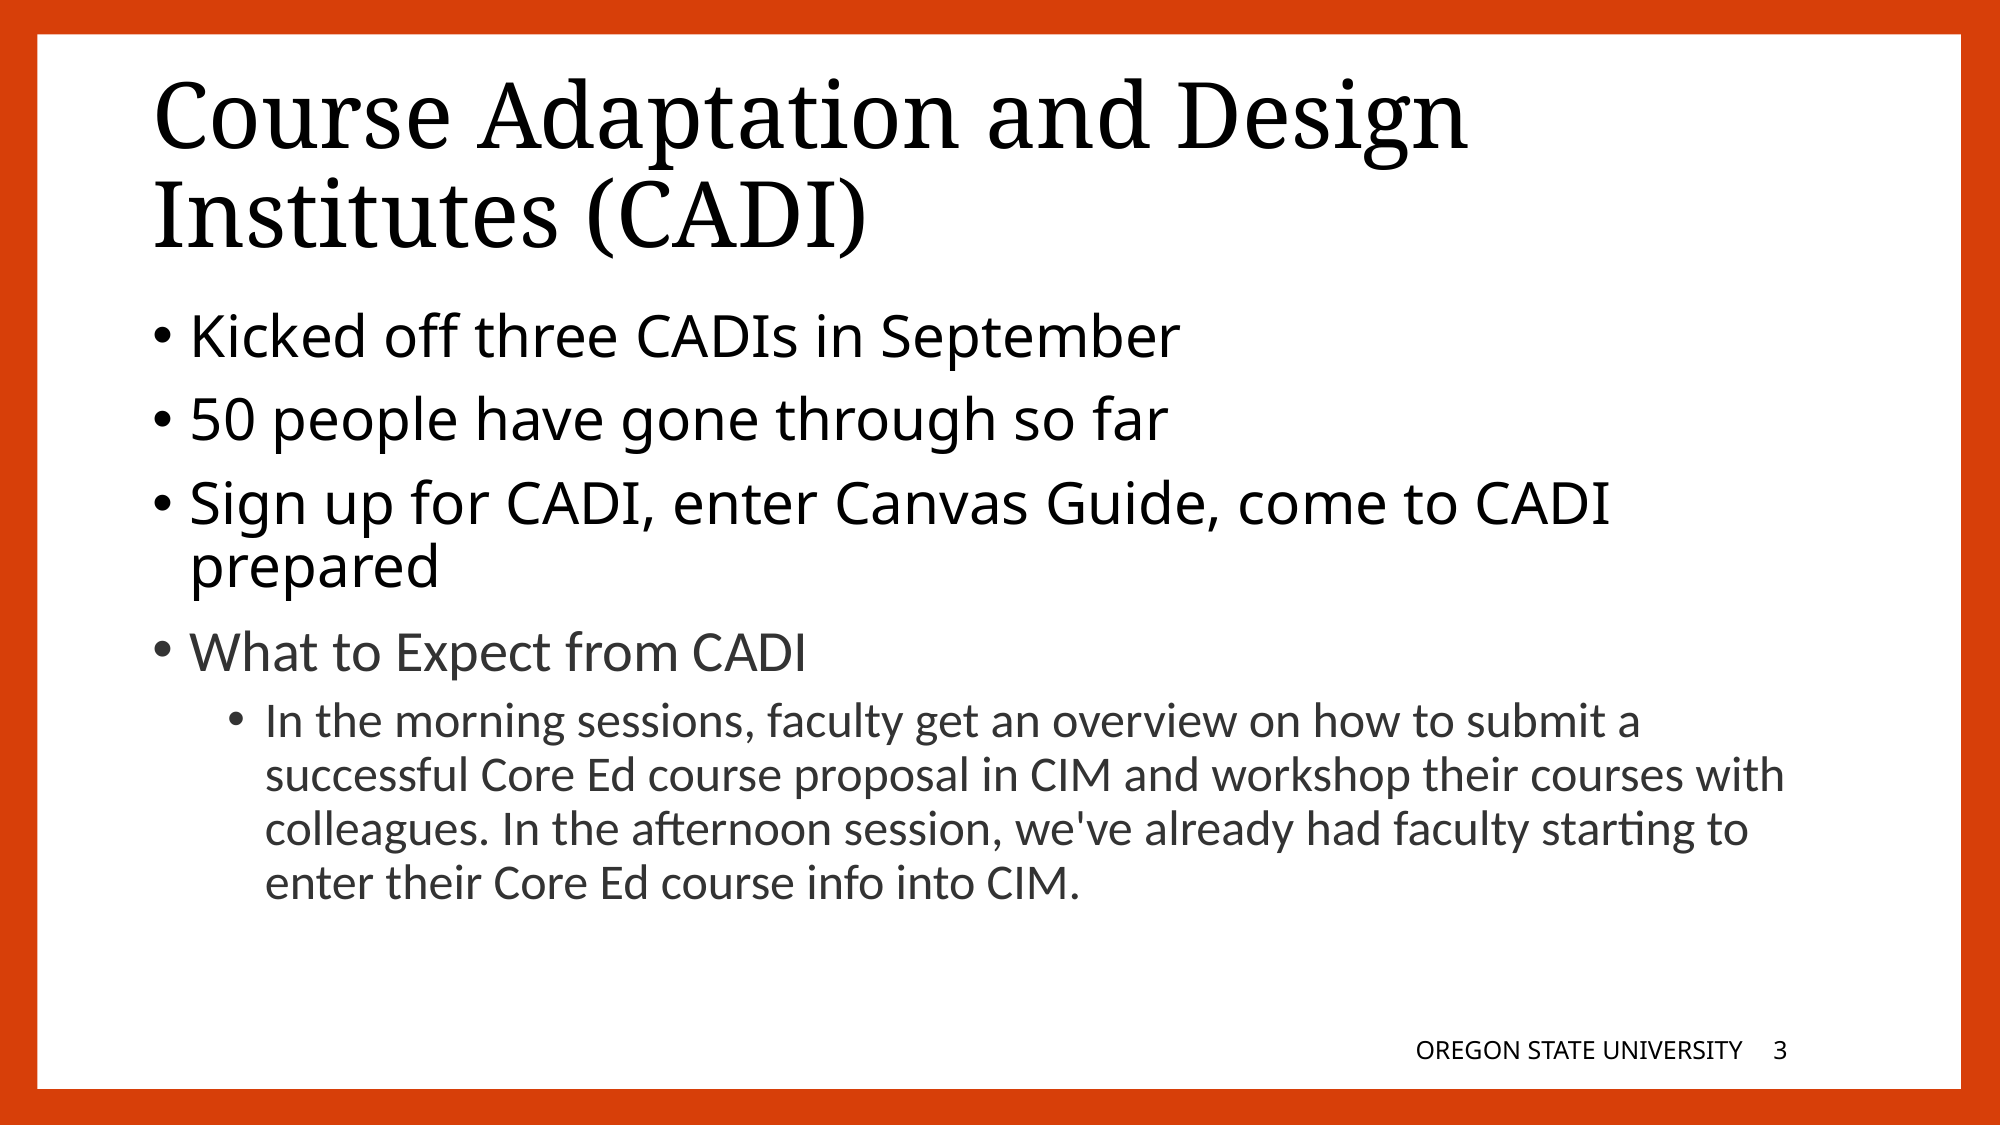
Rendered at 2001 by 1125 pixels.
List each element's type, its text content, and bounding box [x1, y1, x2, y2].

slide_number 2 [1758, 1021, 1863, 1082]
title Course Adaptation and Design Institutes (CADI) [137, 59, 1863, 278]
footer OREGON STATE UNIVERSITY [662, 1021, 1758, 1082]
list Kicked off three CADIs in September 50 people have gone through so far Sign up for CADI, enter Canvas Guide, come to CADI prepared What to Expect from CADI In the morning sessions, faculty get an overview on how to submit a successful Core Ed course proposal in CIM and workshop their courses with colleagues. In the afternoon session, we've already had faculty starting to enter their Core Ed course info into CIM. [137, 299, 1863, 1014]
